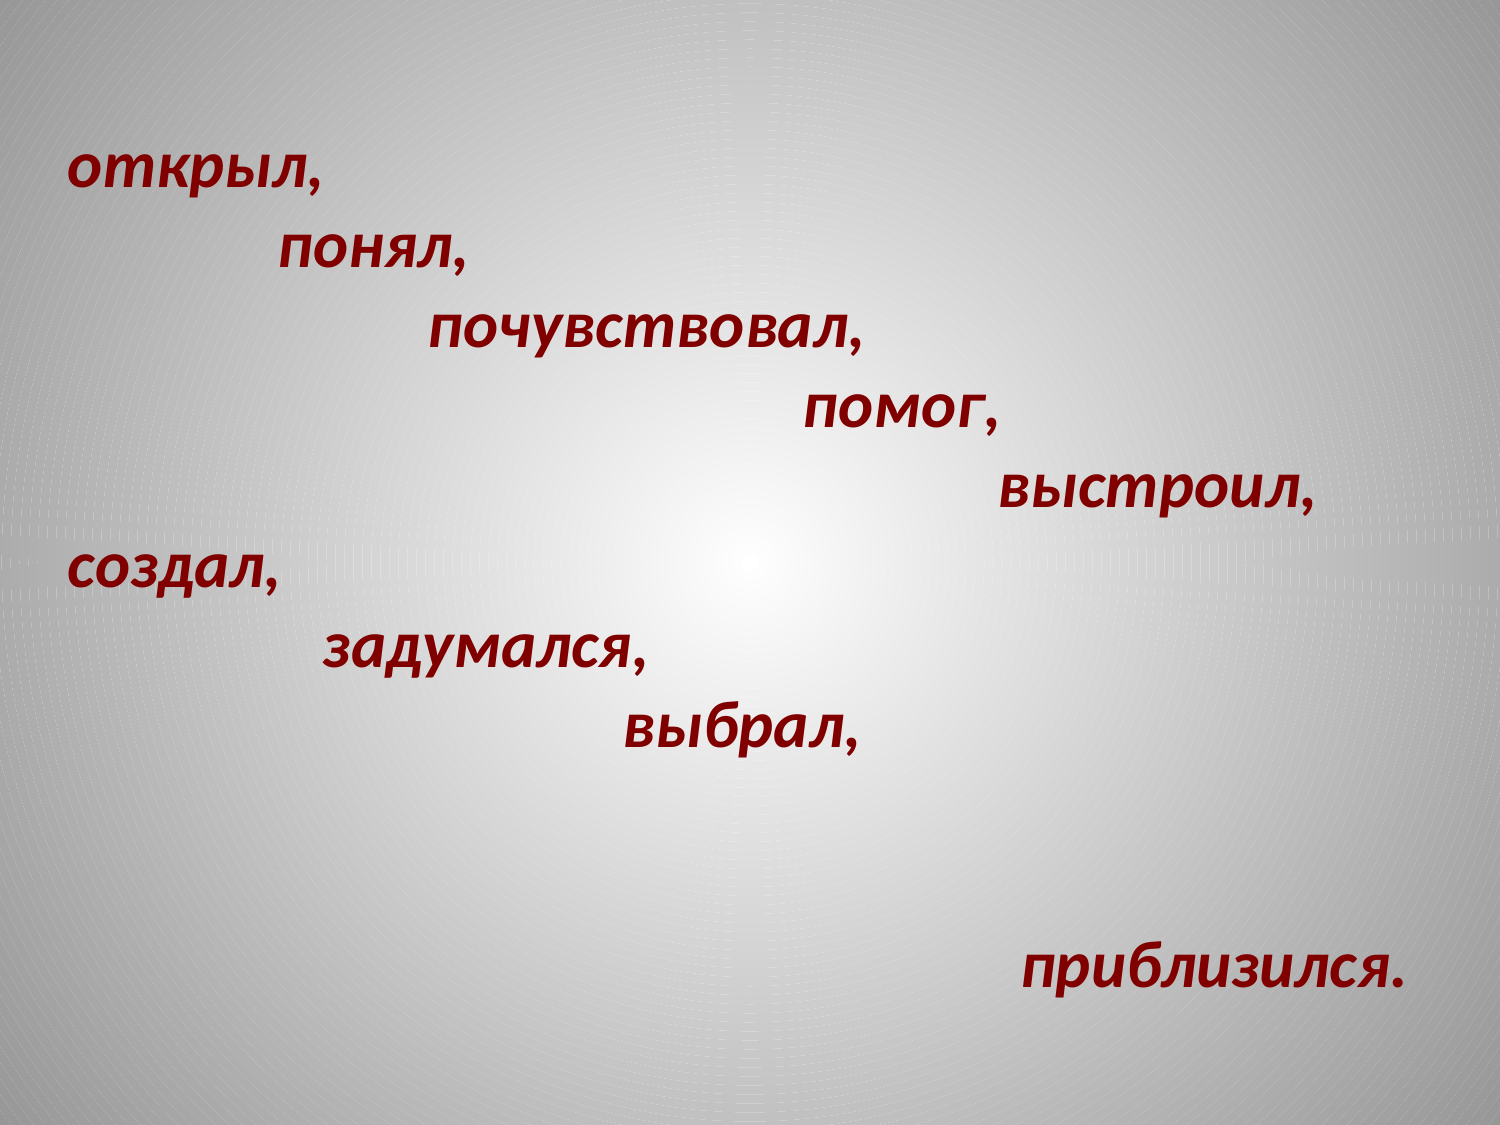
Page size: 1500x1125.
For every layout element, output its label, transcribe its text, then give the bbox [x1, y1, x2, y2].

text_box открыл, понял, почувствовал, помог, выстроил, создал, задумался, выбрал, приблизился. [53, 113, 1424, 1008]
